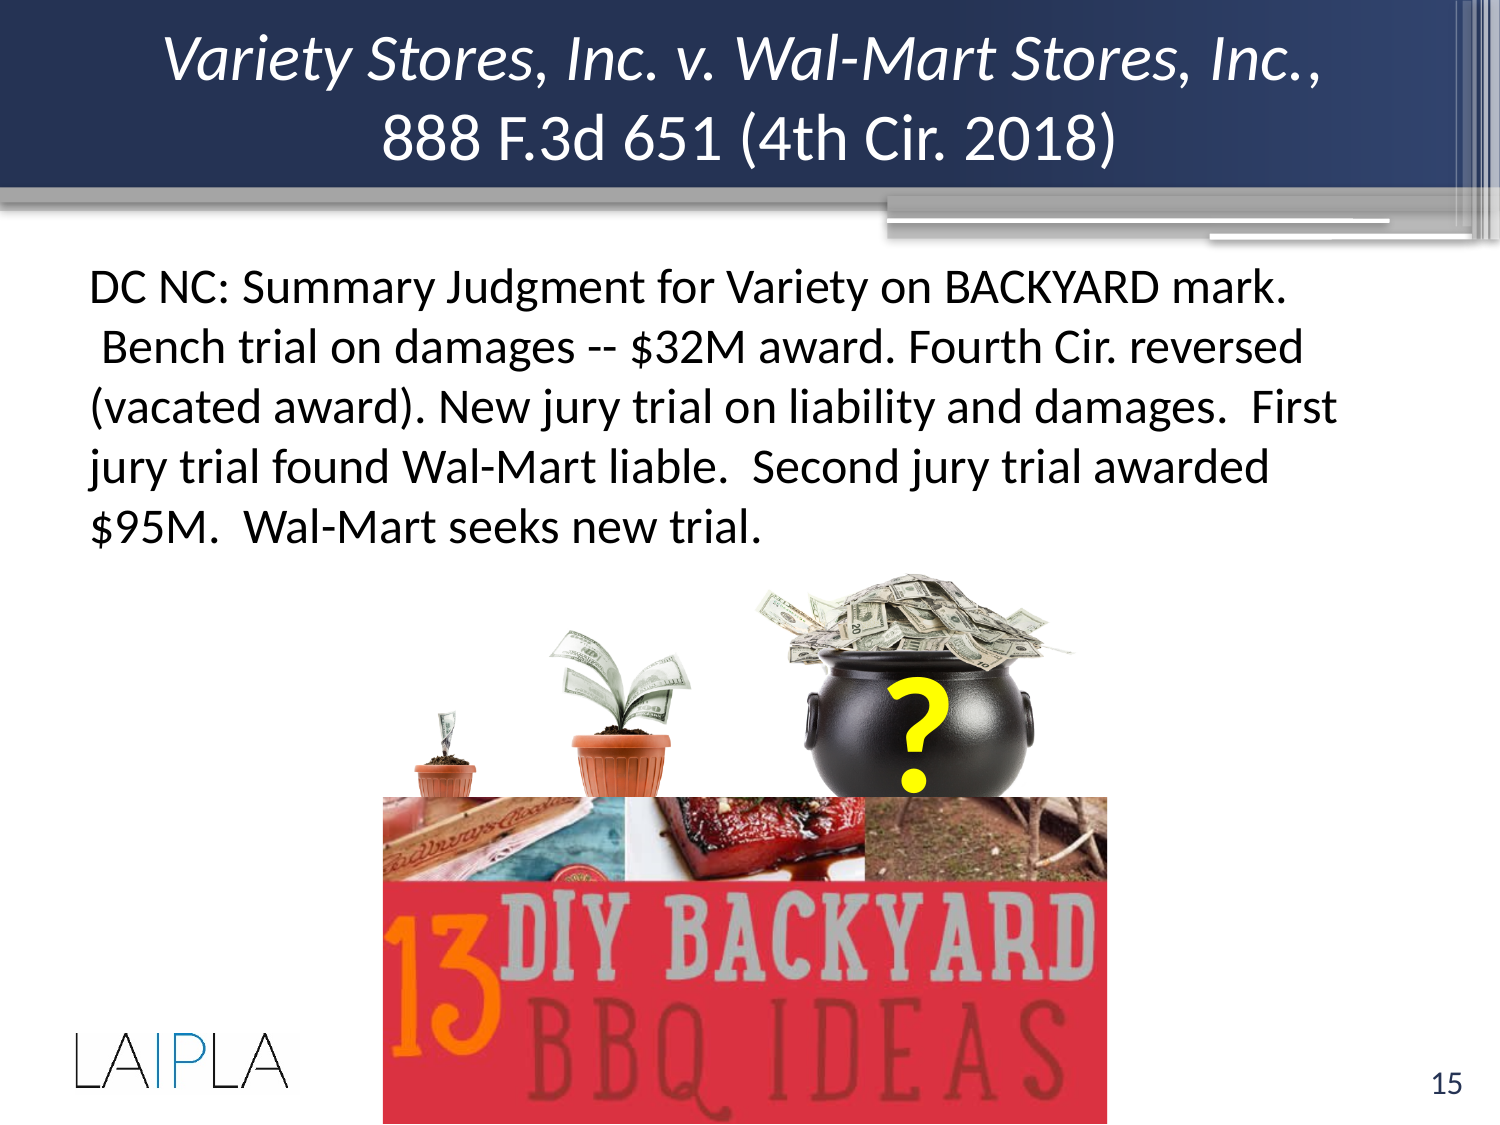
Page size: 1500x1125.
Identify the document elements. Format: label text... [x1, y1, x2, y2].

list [399, 515, 1092, 793]
slide_number 14 [1403, 1051, 1491, 1112]
title Variety Stores, Inc. v. Wal-Mart Stores, Inc., 888 F.3d 651 (4th Cir. 2018) [75, 6, 1425, 182]
text_box DC NC: Summary Judgment for Variety on BACKYARD mark. Bench trial on damages -- $32M award. Fourth Cir. reversed (vacated award). New jury trial on liability and damages. First jury trial found Wal-Mart liable. Second jury trial awarded $95M. Wal-Mart seeks new trial. [74, 245, 1400, 602]
picture [382, 796, 1108, 1124]
picture [75, 1033, 300, 1095]
